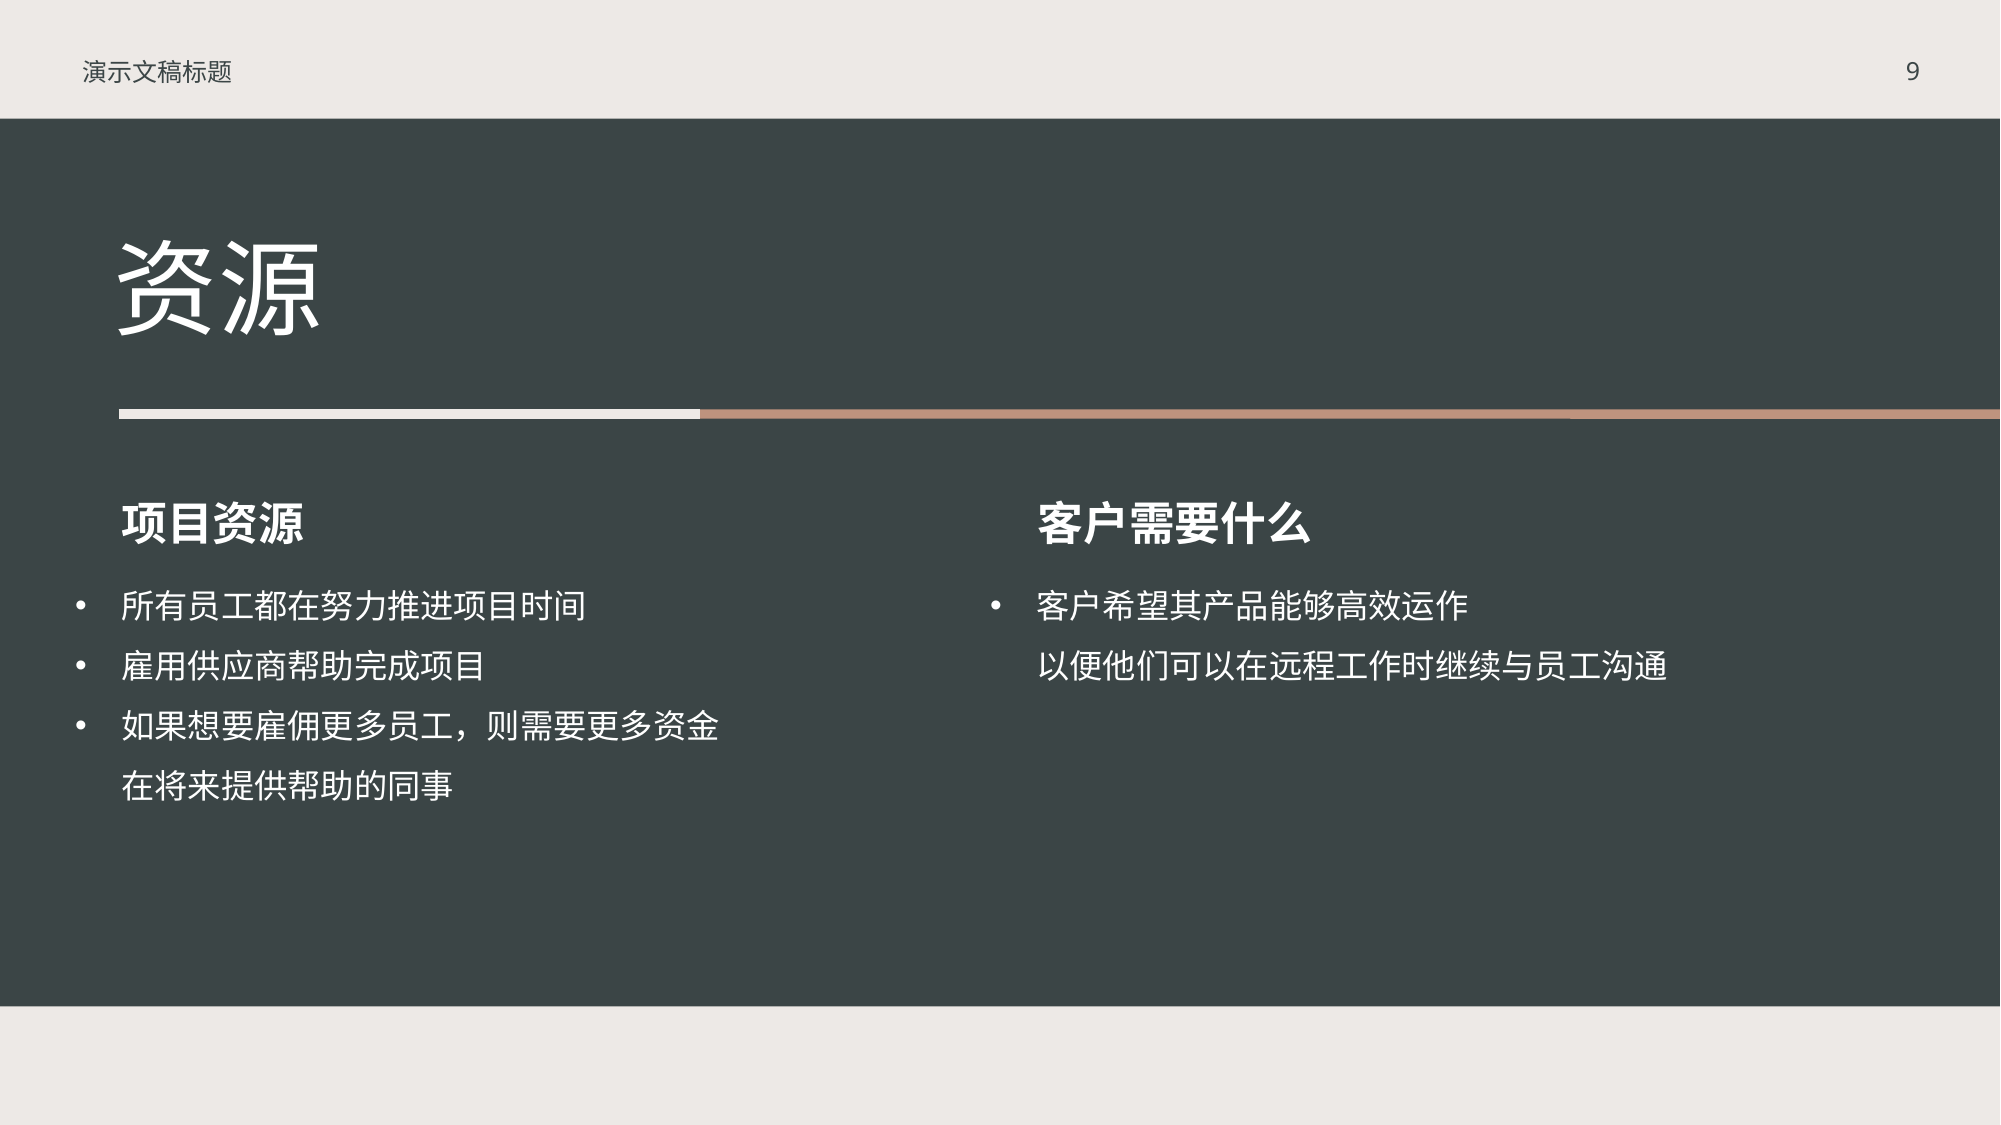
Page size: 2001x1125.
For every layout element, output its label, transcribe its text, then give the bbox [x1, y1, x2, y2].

list 项目资源 [106, 487, 899, 558]
list 所有员工都在努力推进项目时间 雇用供应商帮助完成项目 如果想要雇佣更多员工，则需要更多资金 在将来提供帮助的同事 [60, 558, 899, 871]
footer 演示文稿标题 [67, 49, 368, 95]
title 资源 [98, 239, 1824, 335]
slide_number 9 [1660, 49, 1935, 95]
list 客户希望其产品能够高效运作 以便他们可以在远程工作时继续与员工沟通 [975, 558, 1814, 834]
list 客户需要什么 [1023, 487, 1815, 568]
